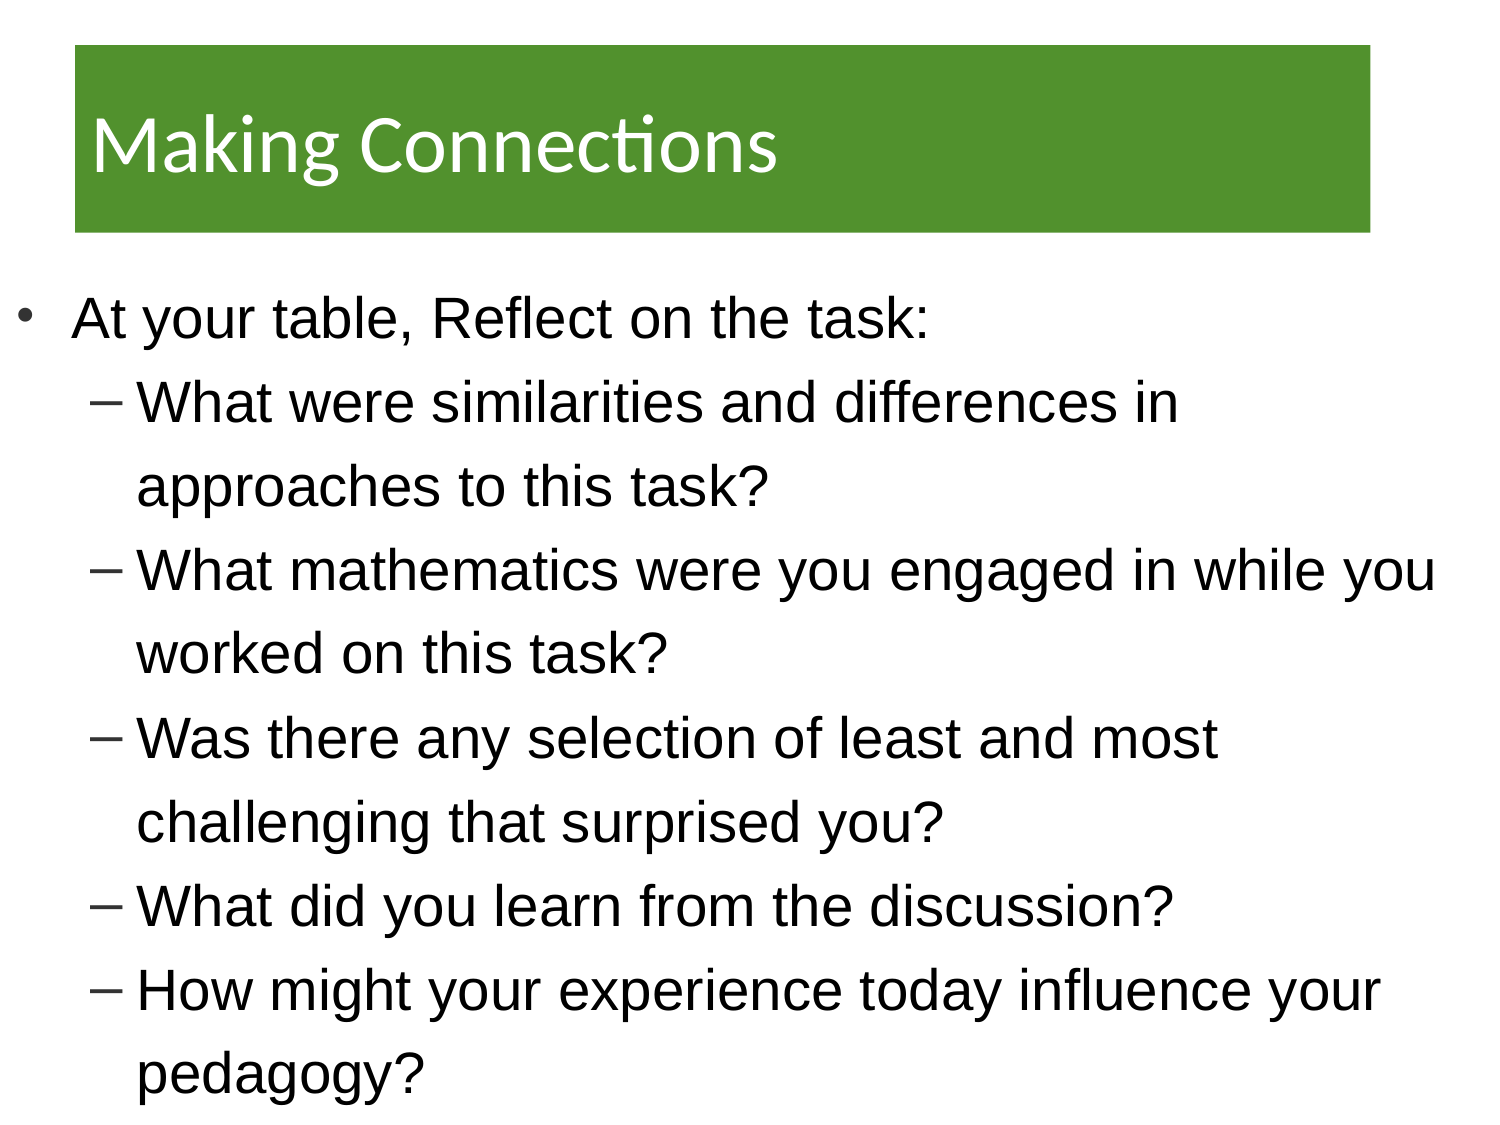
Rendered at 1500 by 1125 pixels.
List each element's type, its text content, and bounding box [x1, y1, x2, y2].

list At your table, Reflect on the task: What were similarities and differences in approaches to this task? What mathematics were you engaged in while you worked on this task? Was there any selection of least and most challenging that surprised you? What did you learn from the discussion? How might your experience today influence your pedagogy? [0, 258, 1488, 1094]
title Making Connections [75, 45, 1371, 233]
